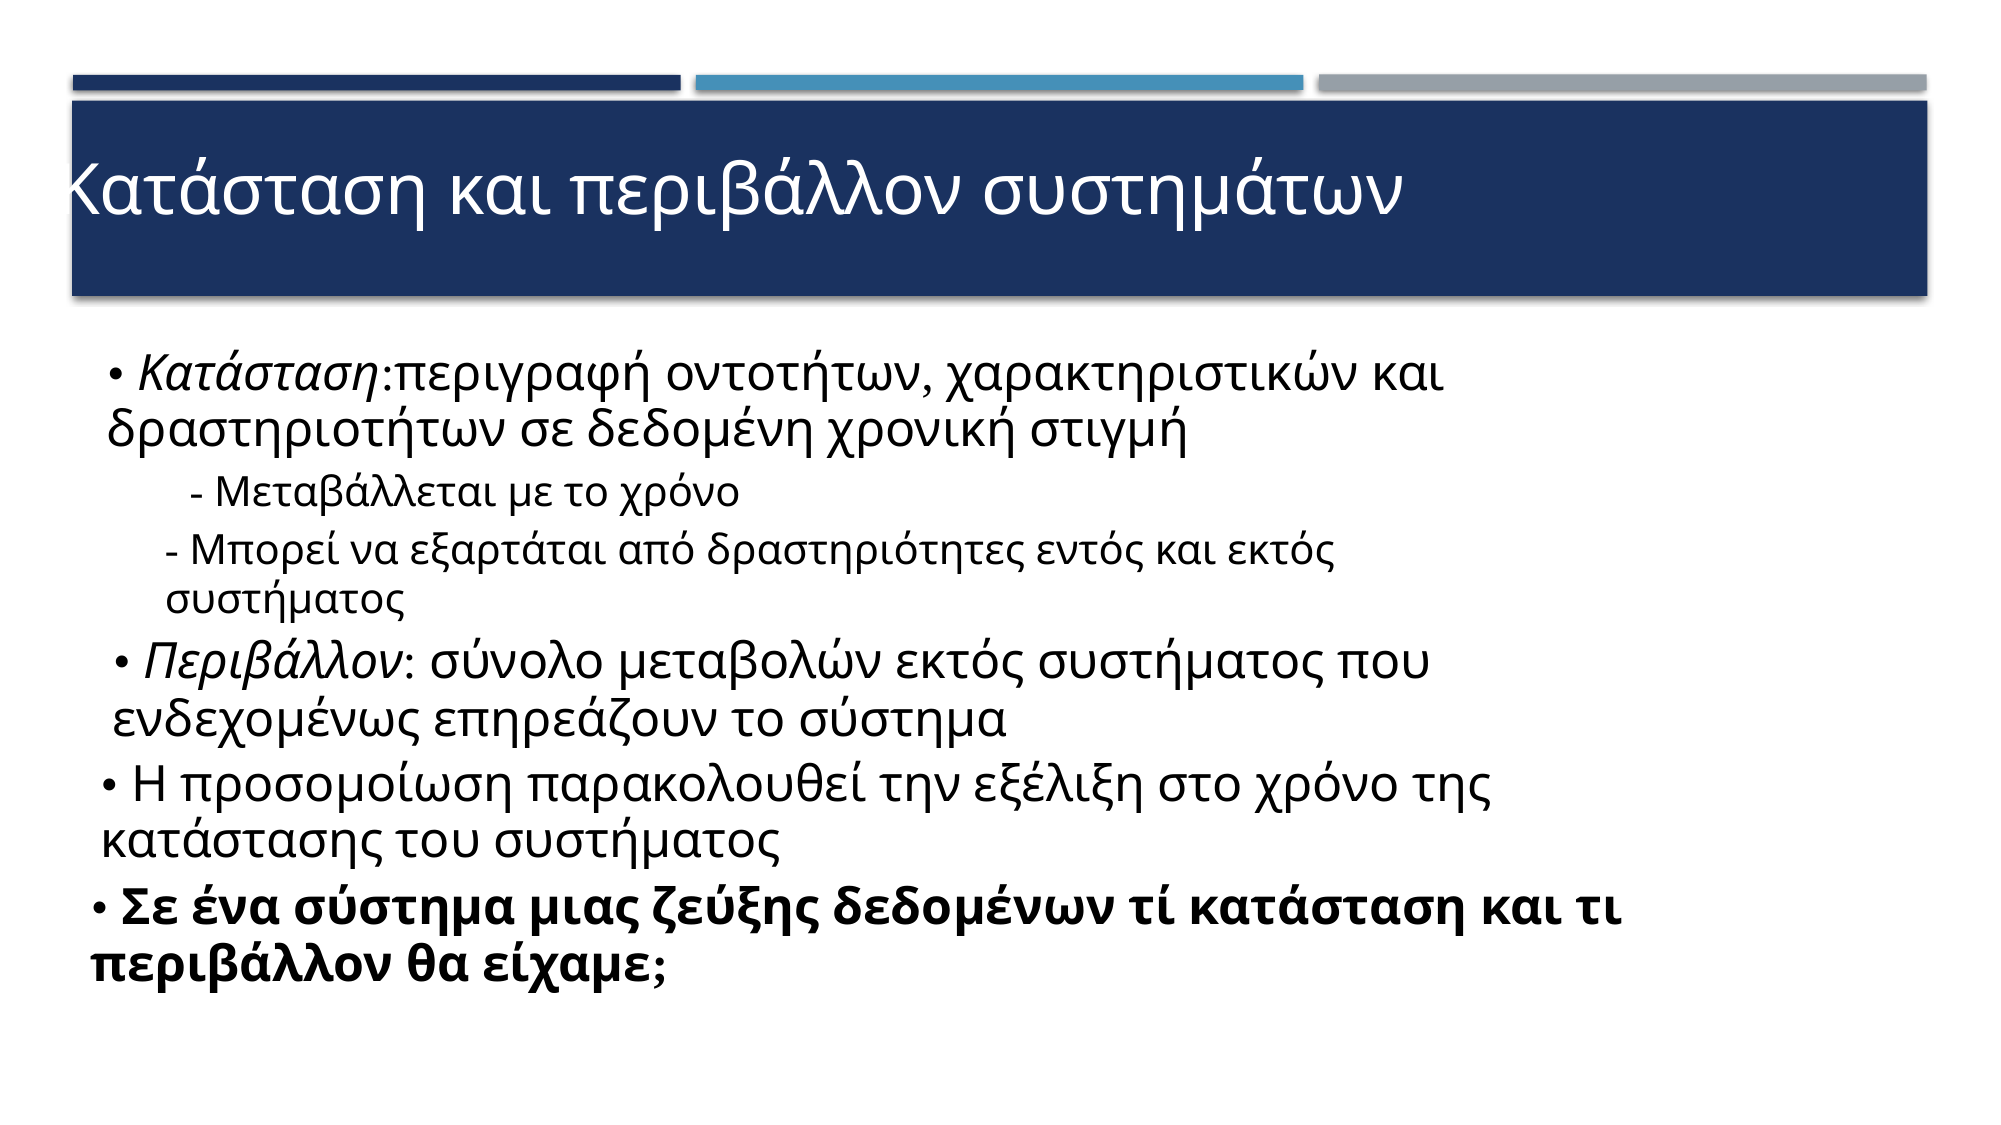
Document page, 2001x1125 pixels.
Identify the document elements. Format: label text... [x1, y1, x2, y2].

text_box • Κατάσταση:περιγραφή οντοτήτων, χαρακτηριστικών και δραστηριοτήτων σε δεδοµένη χρονική στιγµή [106, 344, 1446, 513]
text_box • Περιβάλλον: σύνολο µεταβολών εκτός συστήµατος που ενδεχοµένως επηρεάζουν το σύστηµα [112, 630, 1432, 755]
text_box Κατάσταση και περιβάλλον συστηµάτων [56, 142, 1406, 315]
text_box - Μεταβάλλεται µε το χρόνο [189, 463, 741, 524]
text_box • Σε ένα σύστηµα µιας ζεύξης δεδοµένων τί κατάσταση και τι περιβάλλον θα είχαµε; [90, 878, 1623, 1048]
text_box • Η προσοµοίωση παρακολουθεί την εξέλιξη στο χρόνο της κατάστασης του συστήµατος [100, 755, 1492, 878]
text_box - Μπορεί να εξαρτάται από δραστηριότητες εντός και εκτός συστήµατος [164, 524, 1336, 630]
